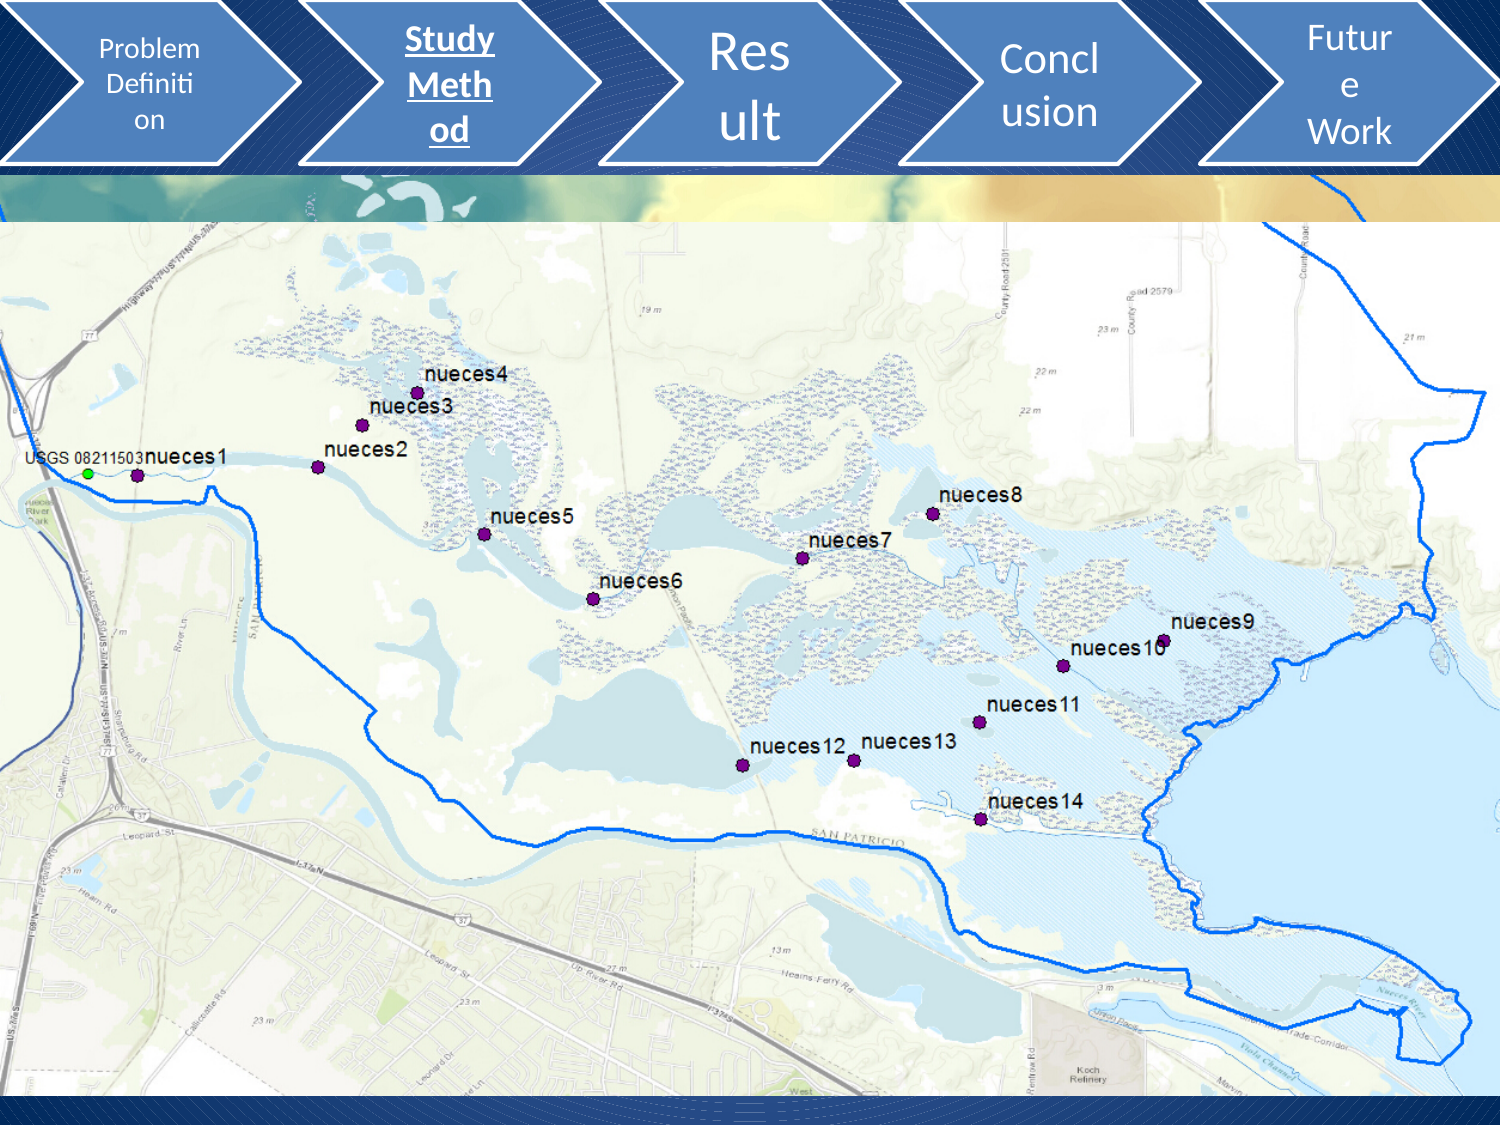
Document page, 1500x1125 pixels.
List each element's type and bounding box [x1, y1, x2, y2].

text_box [0, 0, 1500, 165]
picture [0, 175, 1500, 1096]
